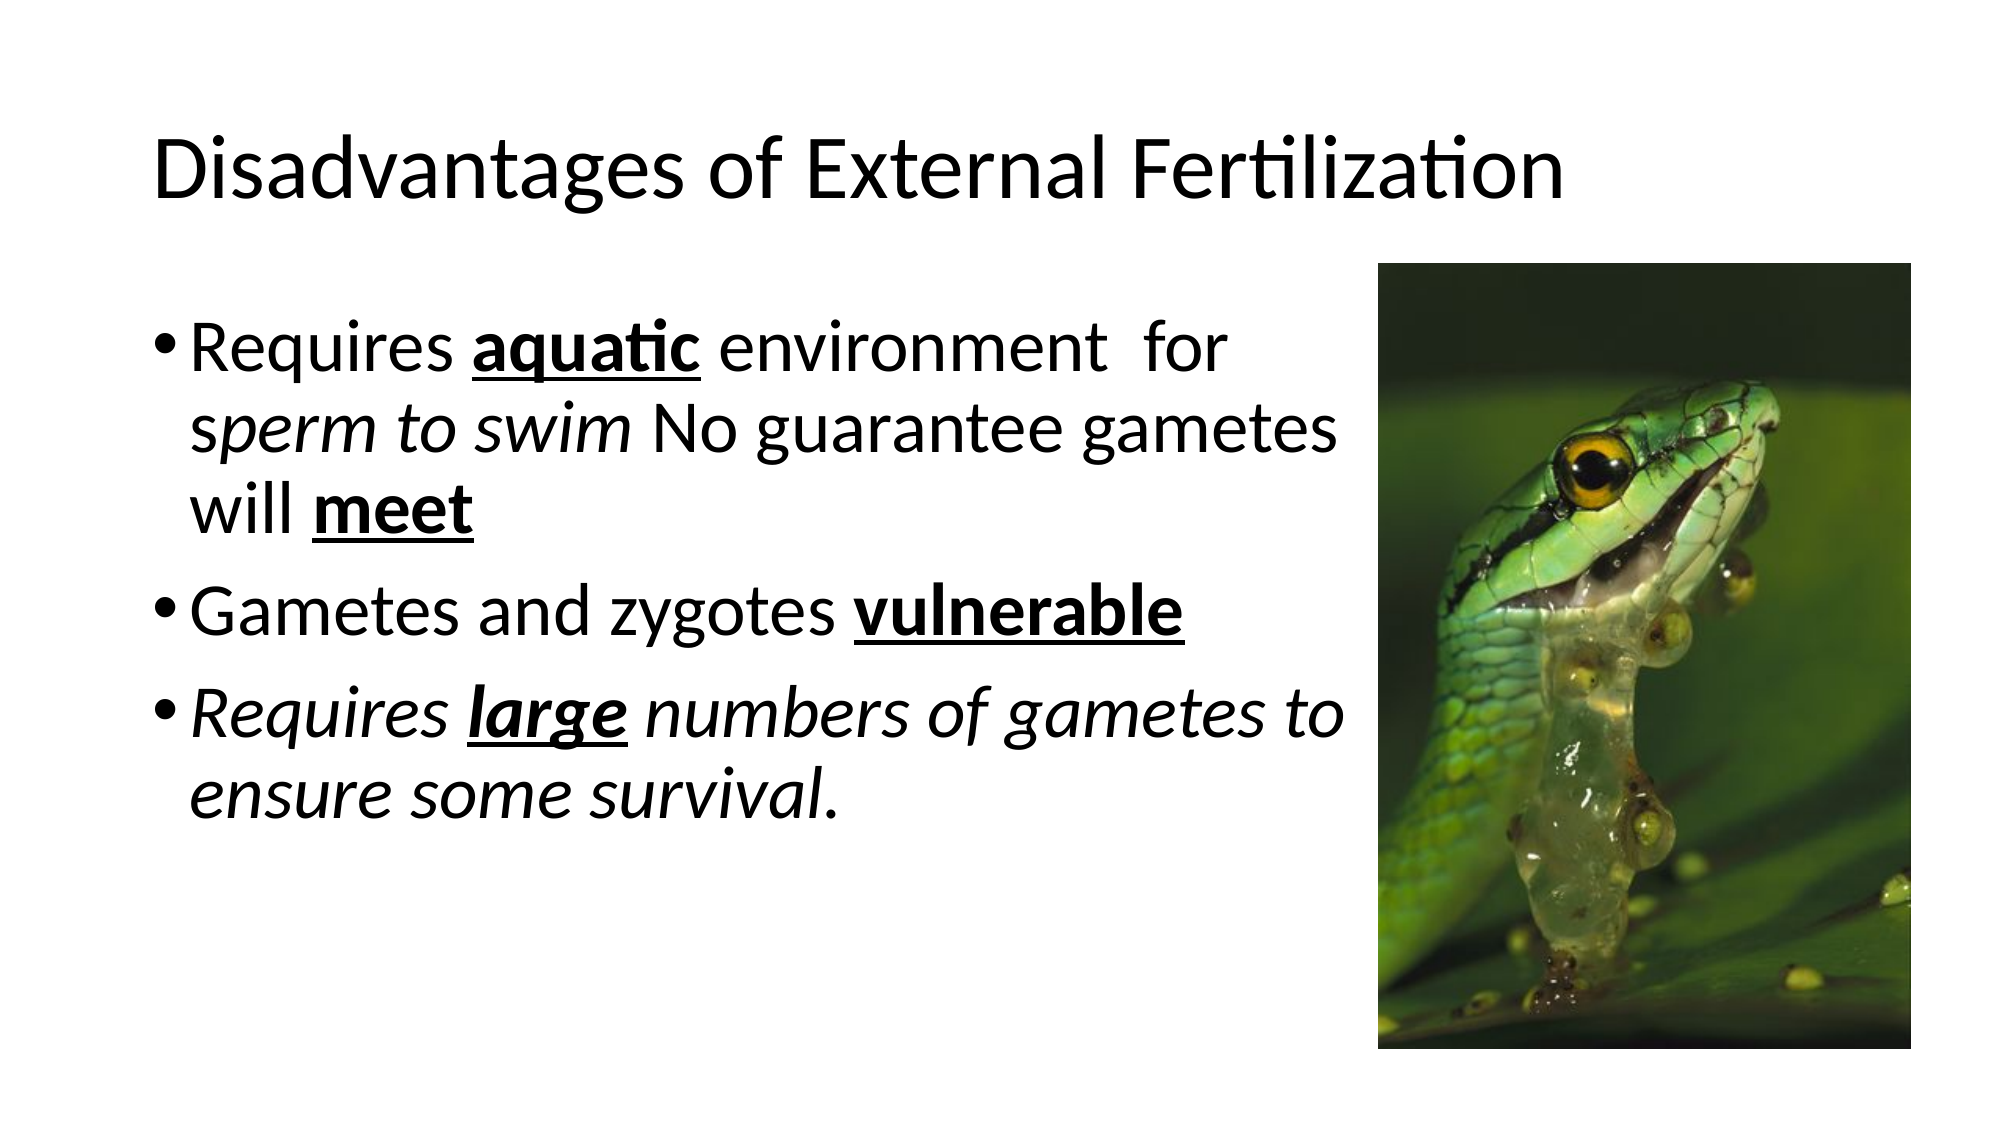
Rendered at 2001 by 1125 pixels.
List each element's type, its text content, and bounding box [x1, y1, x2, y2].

list Requires aquatic environment for sperm to swim No guarantee gametes will meet Gametes and zygotes vulnerable Requires large numbers of gametes to ensure some survival. [137, 299, 1379, 1125]
title Disadvantages of External Fertilization [137, 59, 1863, 278]
picture [1378, 263, 1911, 1049]
